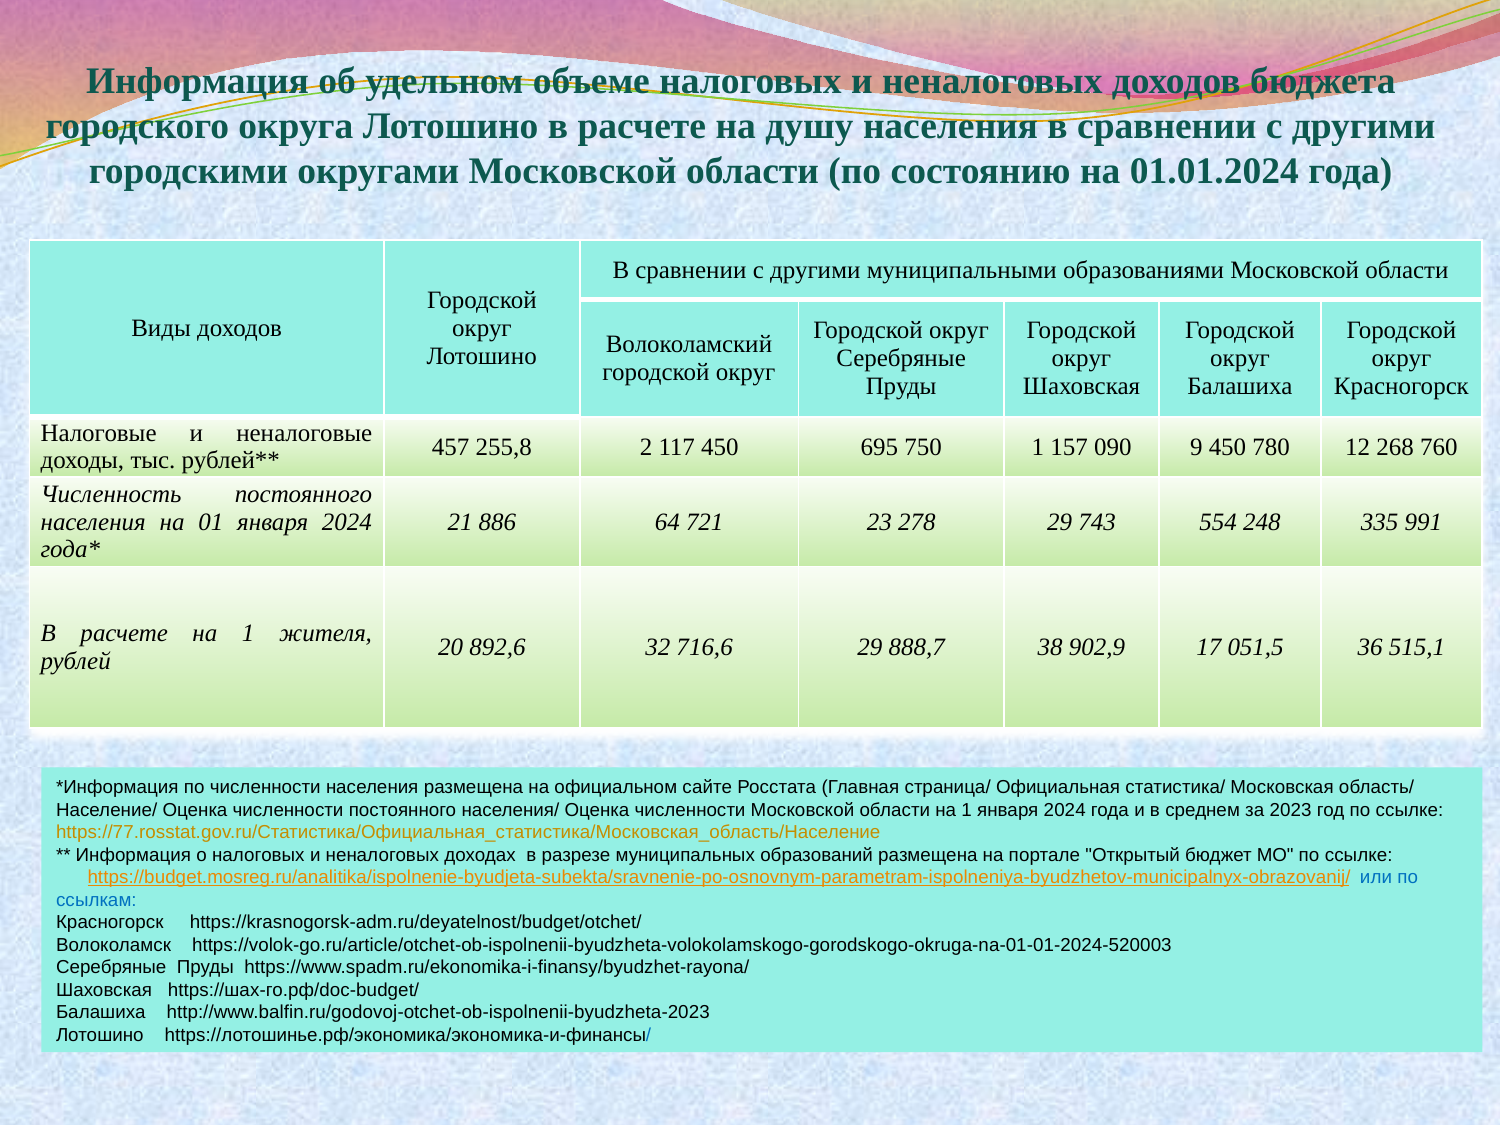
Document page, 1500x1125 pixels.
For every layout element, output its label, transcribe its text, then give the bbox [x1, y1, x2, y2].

picture [665, 0, 879, 48]
table_cell 17 051,5 [1160, 567, 1320, 727]
table_cell Городской округ Шаховская [1005, 302, 1158, 416]
table_cell Городской округ Красногорск [1322, 302, 1481, 416]
table_cell Численность постоянного населения на 01 января 2024 года* [30, 478, 383, 566]
table_cell 23 278 [799, 478, 1003, 566]
table_cell 335 991 [1322, 478, 1481, 566]
table_cell Городской округ Балашиха [1160, 302, 1320, 416]
table_header В сравнении с другими муниципальными образованиями Московской области [581, 241, 1481, 297]
table_header Городской округ Лотошино [385, 241, 579, 414]
table_cell 29 888,7 [799, 567, 1003, 727]
table_cell В расчете на 1 жителя, рублей [30, 567, 383, 727]
table_cell 36 515,1 [1322, 567, 1481, 727]
table_cell Налоговые и неналоговые доходы, тыс. рублей** [30, 420, 383, 476]
table_cell 29 743 [1005, 478, 1158, 566]
text_box *Информация по численности населения размещена на официальном сайте Росстата (Главная страница/ Официальная статистика/ Московская область/ Население/ Оценка численности постоянного населения/ Оценка численности Московской области на 1 января 2024 года и в среднем за 2023 год по ссылке: https://77.rosstat.gov.ru/Статистика/Официальная_статистика/Московская_область/Население ** Информация о налоговых и неналоговых доходах в разрезе муниципальных образований размещена на портале "Открытый бюджет МО" по ссылке: https://budget.mosreg.ru/analitika/ispolnenie-byudjeta-subekta/sravnenie-po-osnovnym-parametram-ispolneniya-byudzhetov-municipalnyx-obrazovanij/ или по ссылкам: Красногорск https://krasnogorsk-adm.ru/deyatelnost/budget/otchet/ Волоколамск https://volok-go.ru/article/otchet-ob-ispolnenii-byudzheta-volokolamskogo-gorodskogo-okruga-na-01-01-2024-520003 Серебряные Пруды https://www.spadm.ru/ekonomika-i-finansy/byudzhet-rayona/ Шаховская https://шах-го.рф/doc-budget/ Балашиха http://www.balfin.ru/godovoj-otchet-ob-ispolnenii-byudzheta-2023 Лотошино https://лотошинье.рф/экономика/экономика-и-финансы/ [41, 767, 1483, 1053]
table_header Виды доходов [30, 241, 383, 414]
table_cell Волоколамский городской округ [581, 302, 798, 416]
table_cell 12 268 760 [1322, 418, 1481, 476]
table_cell 64 721 [581, 478, 798, 566]
table_cell 21 886 [385, 478, 579, 566]
table_cell 20 892,6 [385, 567, 579, 727]
table_cell 554 248 [1160, 478, 1320, 566]
text_box Информация об удельном объеме налоговых и неналоговых доходов бюджета городского округа Лотошино в расчете на душу населения в сравнении с другими городскими округами Московской области (по состоянию на 01.01.2024 года) [17, 48, 1465, 199]
table_cell Городской округ Серебряные Пруды [799, 302, 1003, 416]
table_cell 457 255,8 [385, 420, 579, 476]
table_cell 1 157 090 [1005, 418, 1158, 476]
table_cell 695 750 [799, 418, 1003, 476]
picture [0, 56, 1500, 1125]
table_cell 38 902,9 [1005, 567, 1158, 727]
table_cell 32 716,6 [581, 567, 798, 727]
table_cell 2 117 450 [581, 418, 798, 476]
table_cell 9 450 780 [1160, 418, 1320, 476]
